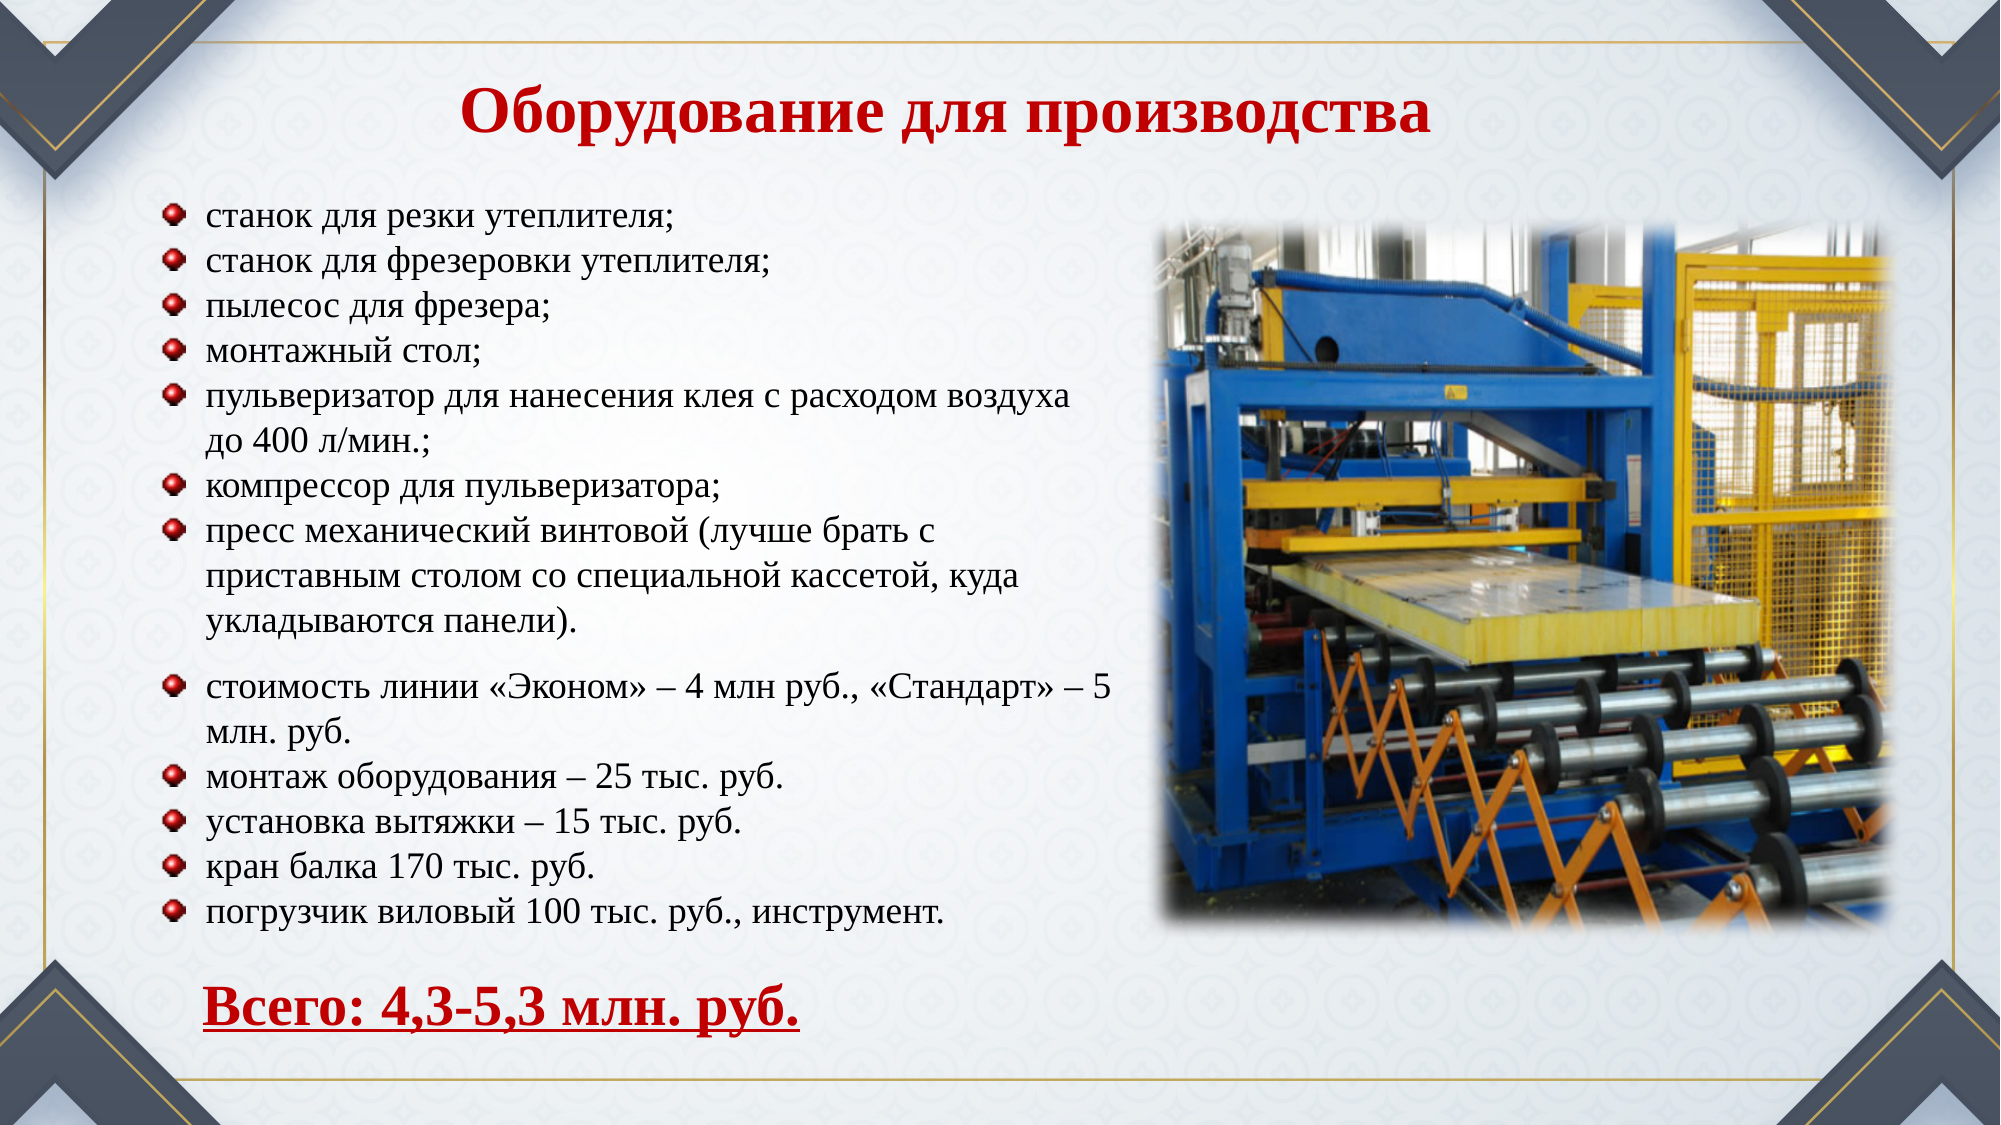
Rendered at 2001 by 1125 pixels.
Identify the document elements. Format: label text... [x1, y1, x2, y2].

text_box станок для резки утеплителя; станок для фрезеровки утеплителя; пылесос для фрезера; монтажный стол; пульверизатор для нанесения клея с расходом воздуха до 400 л/мин.; компрессор для пульверизатора; пресс механический винтовой (лучше брать с приставным столом со специальной кассетой, куда укладываются панели). [144, 182, 1117, 648]
picture [0, 0, 2000, 1125]
text_box Оборудование для производства [445, 58, 1620, 154]
text_box стоимость линии «Эконом» – 4 млн руб., «Стандарт» – 5 млн. руб. монтаж оборудования – 25 тыс. руб. установка вытяжки – 15 тыс. руб. кран балка 170 тыс. руб. погрузчик виловый 100 тыс. руб., инструмент. [144, 653, 1144, 939]
text_box Всего: 4,3-5,3 млн. руб. [187, 959, 816, 1045]
